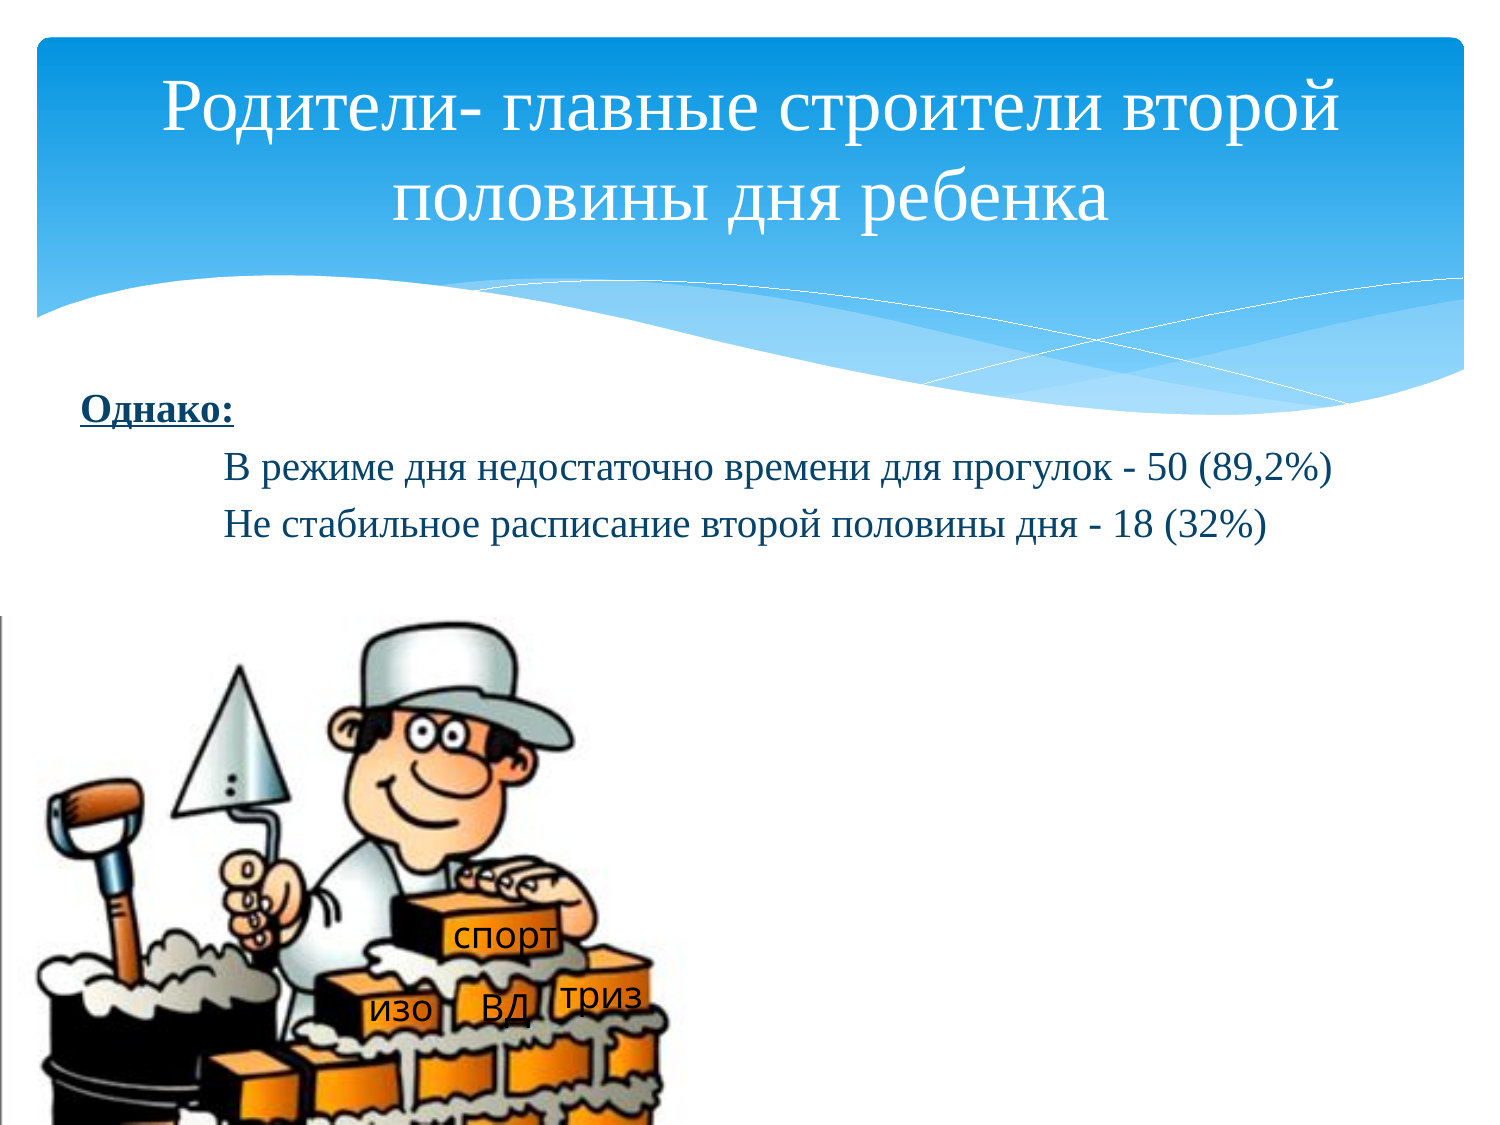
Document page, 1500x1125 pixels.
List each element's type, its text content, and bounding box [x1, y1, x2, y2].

list Однако: В режиме дня недостаточно времени для прогулок - 50 (89,2%) Не стабильное расписание второй половины дня - 18 (32%) [64, 338, 1444, 776]
title Родители- главные строители второй половины дня ребенка [76, 42, 1427, 249]
picture [0, 615, 715, 1125]
